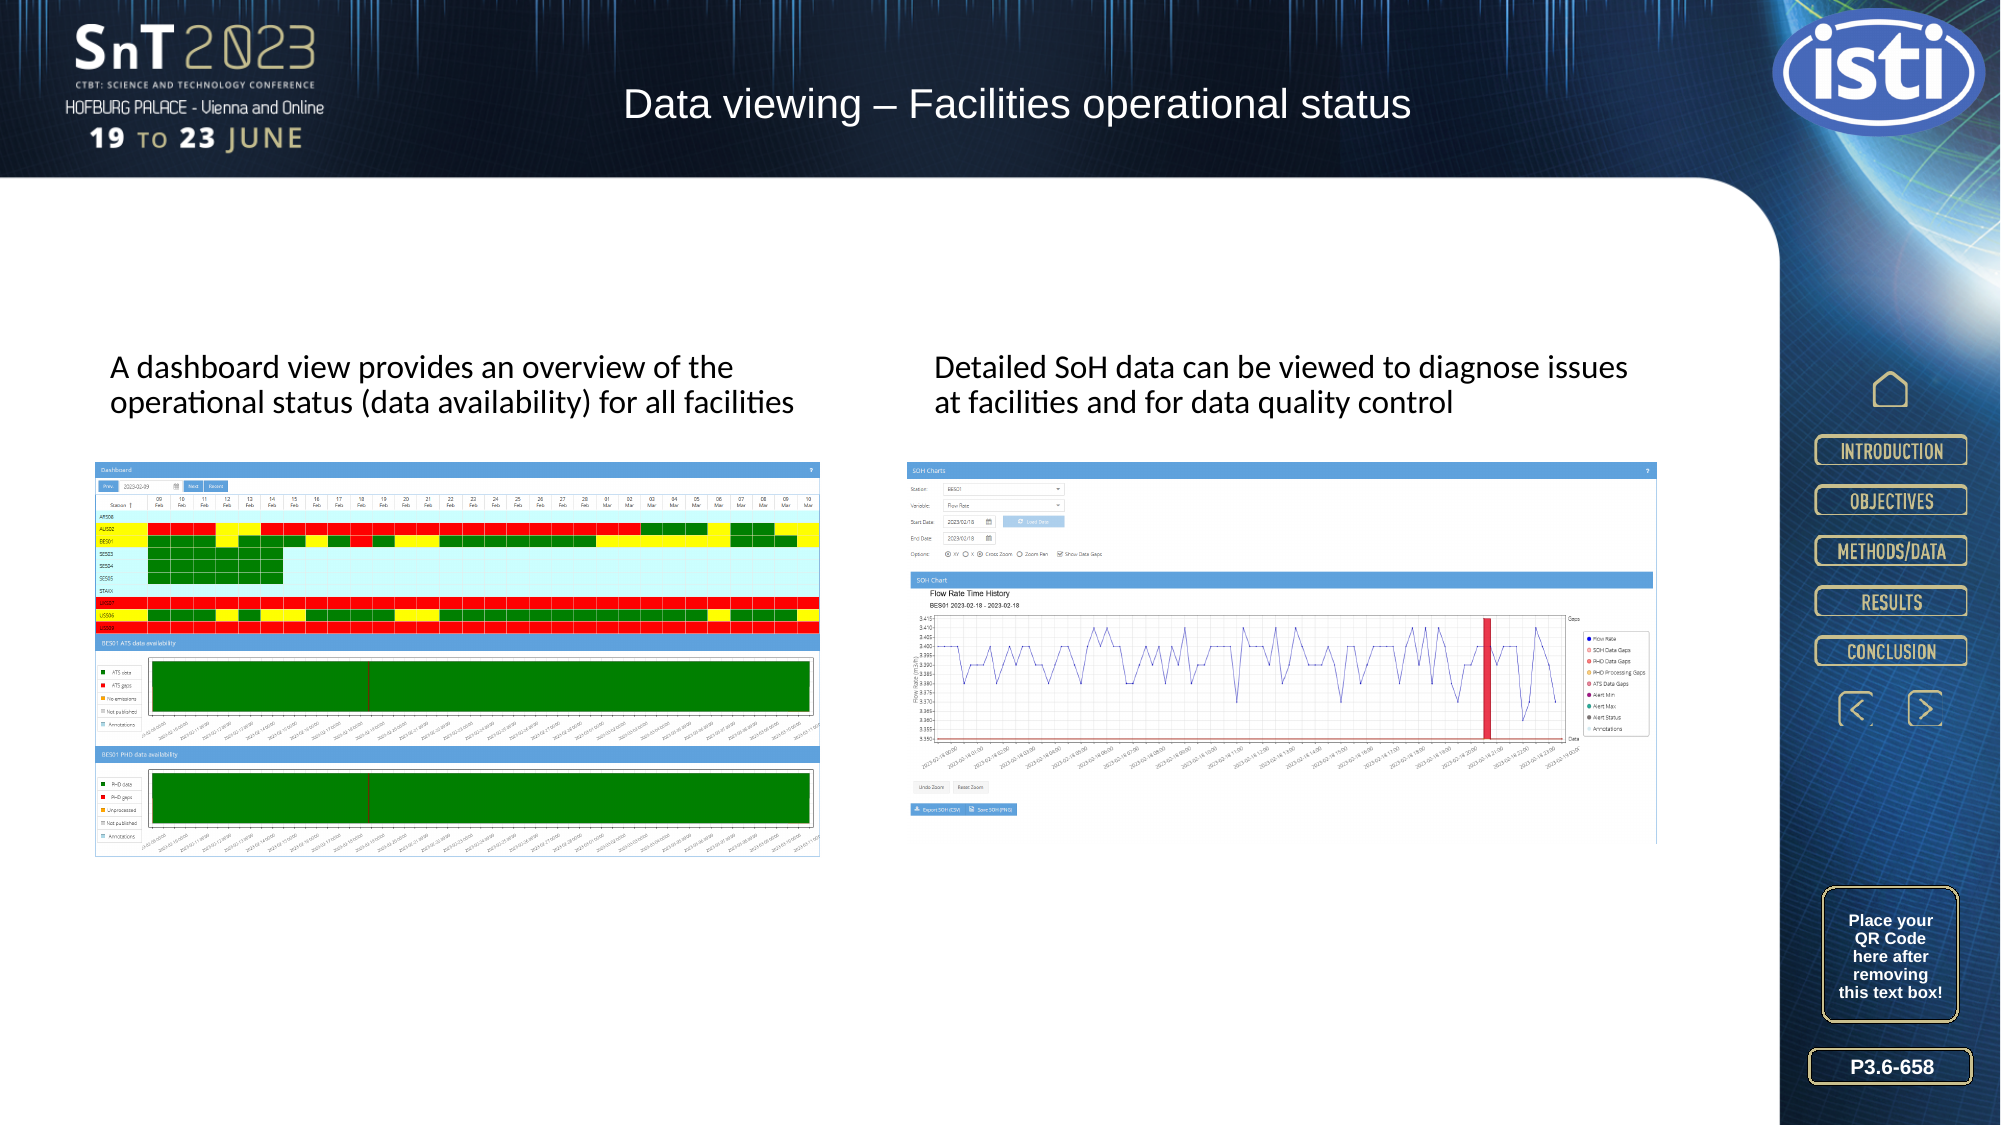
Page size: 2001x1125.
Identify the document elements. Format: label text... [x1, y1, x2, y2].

text_box Data viewing – Facilities operational status [359, 43, 1676, 136]
picture [0, 0, 2001, 1125]
text_box P3.6-658 [1766, 1030, 2000, 1105]
text_box A dashboard view provides an overview of the operational status (data availability) for all facilities [95, 342, 822, 434]
text_box Place your QR Code here after removing this text box! [1823, 896, 1958, 1018]
text_box Detailed SoH data can be viewed to diagnose issues at facilities and for data quality control [919, 342, 1647, 434]
